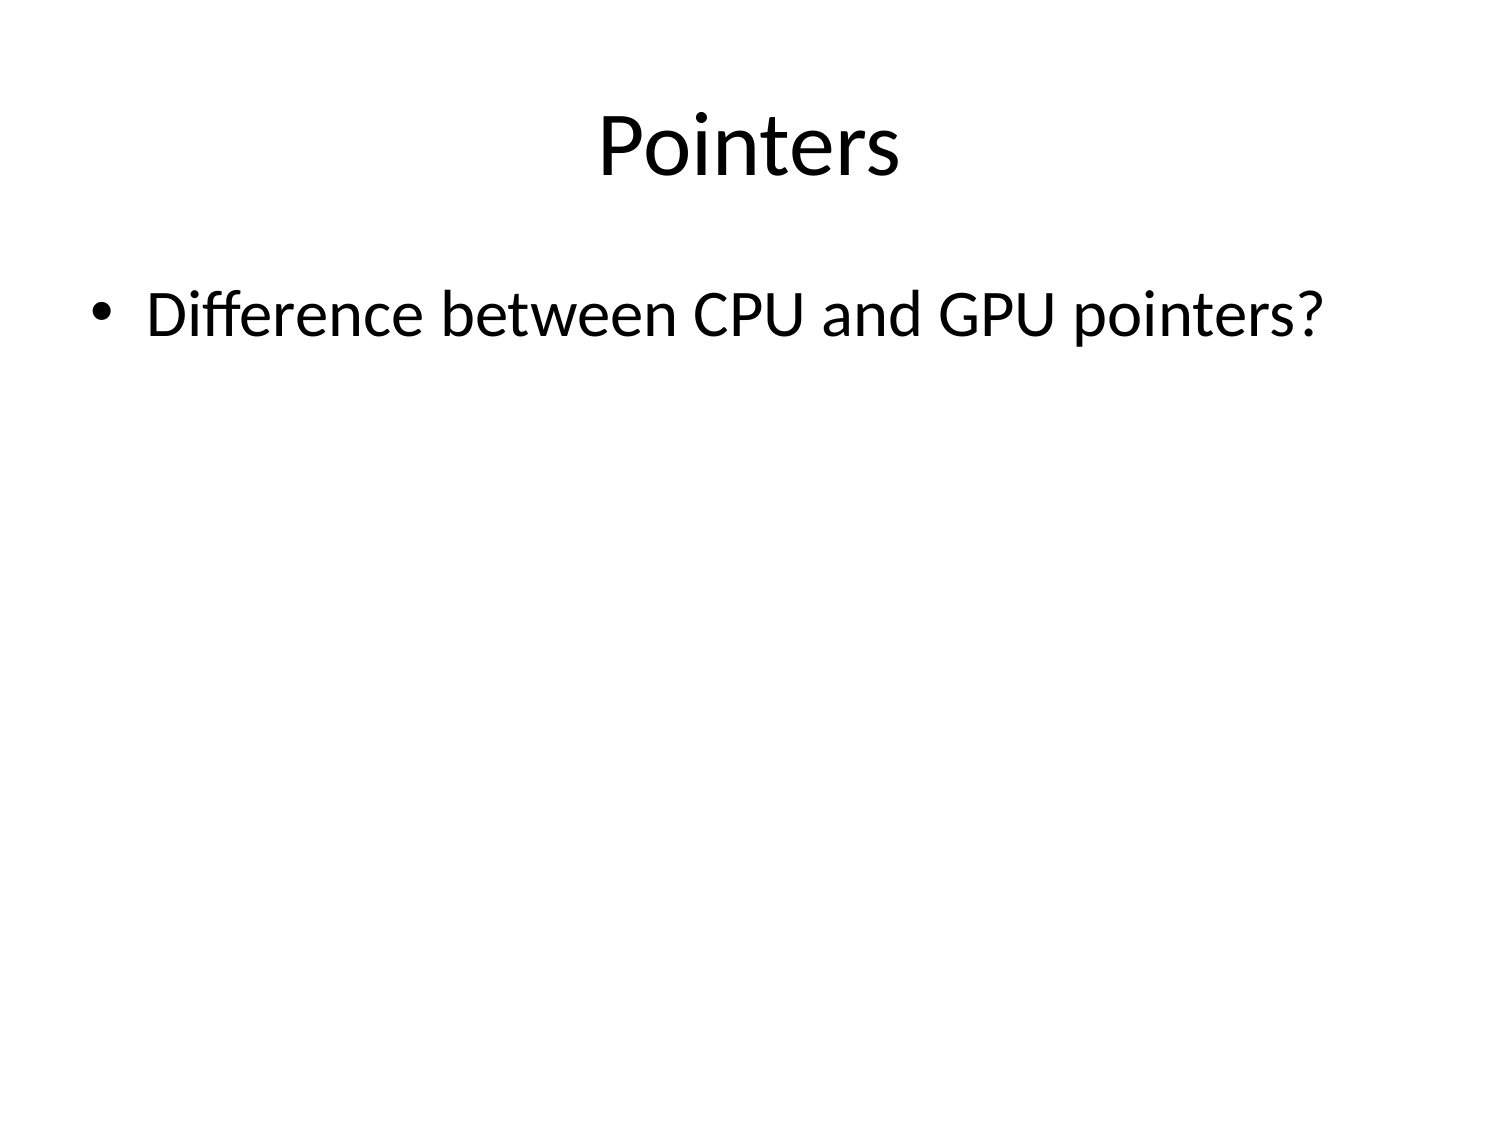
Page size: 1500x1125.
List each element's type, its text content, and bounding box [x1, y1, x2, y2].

list Difference between CPU and GPU pointers? [75, 262, 1425, 1005]
title Pointers [75, 45, 1425, 233]
